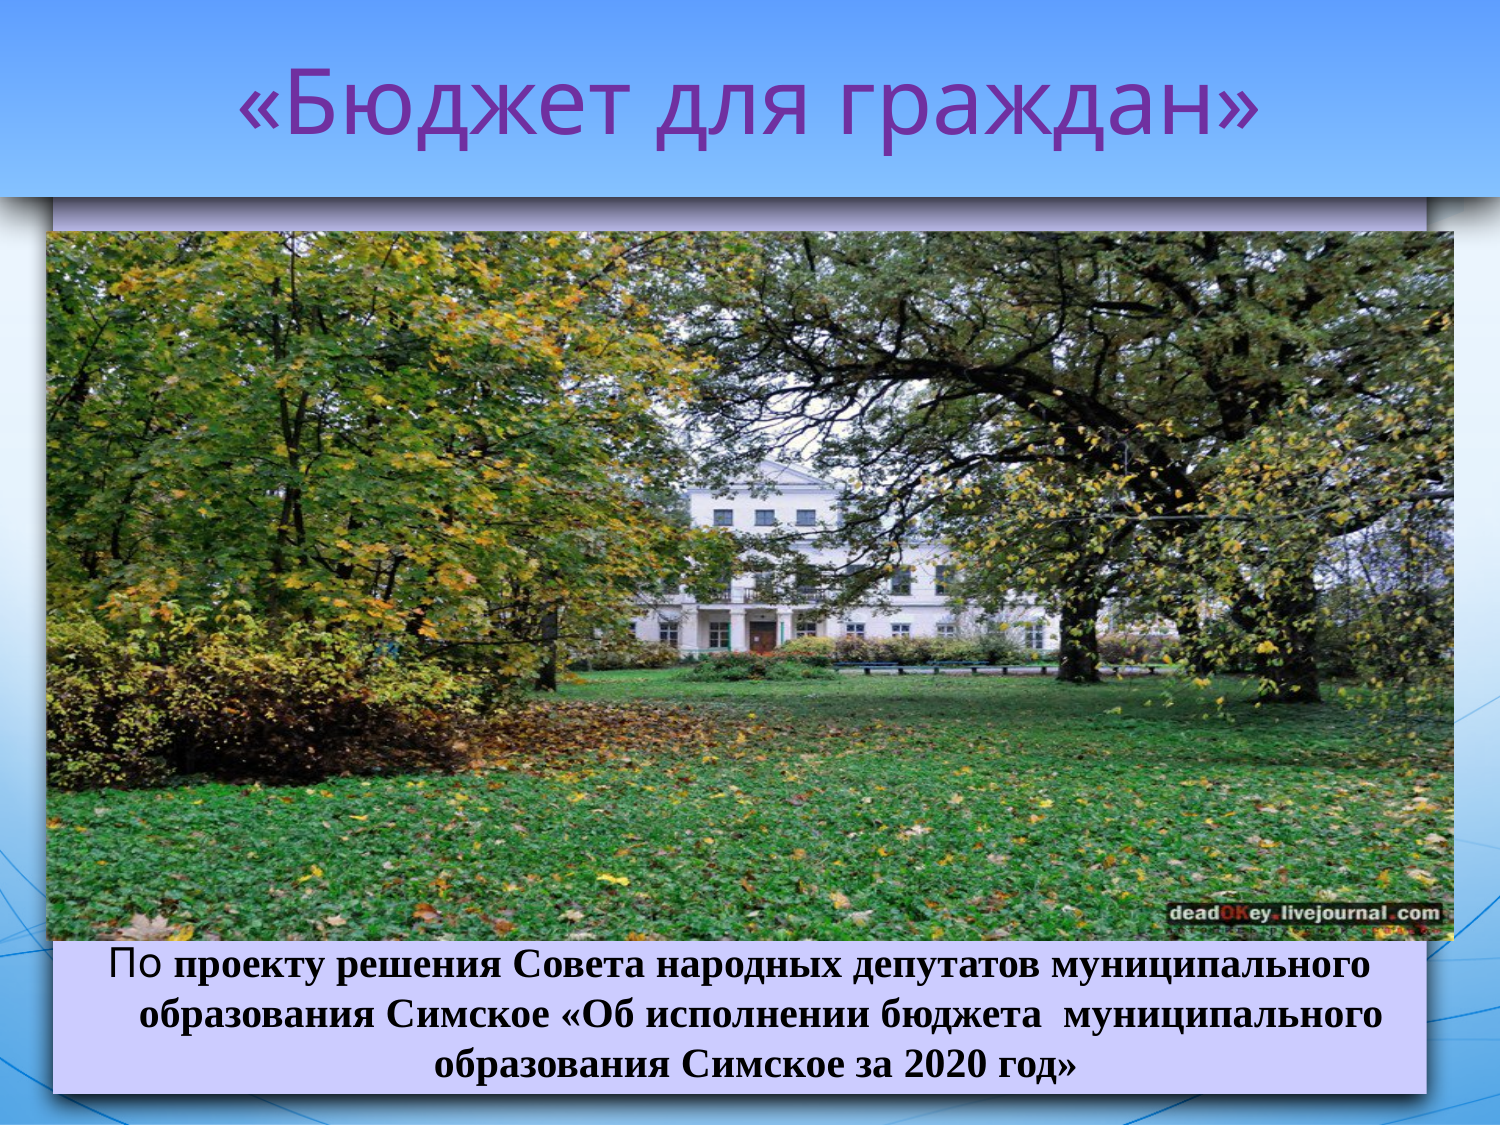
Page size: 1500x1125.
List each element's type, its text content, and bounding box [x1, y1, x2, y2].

picture [46, 231, 1454, 941]
text_box По проекту решения Совета народных депутатов муниципального образования Симское «Об исполнении бюджета муниципального образования Симское за 2020 год» [24, 928, 1454, 1125]
text_box «Бюджет для граждан» [0, 0, 1500, 197]
